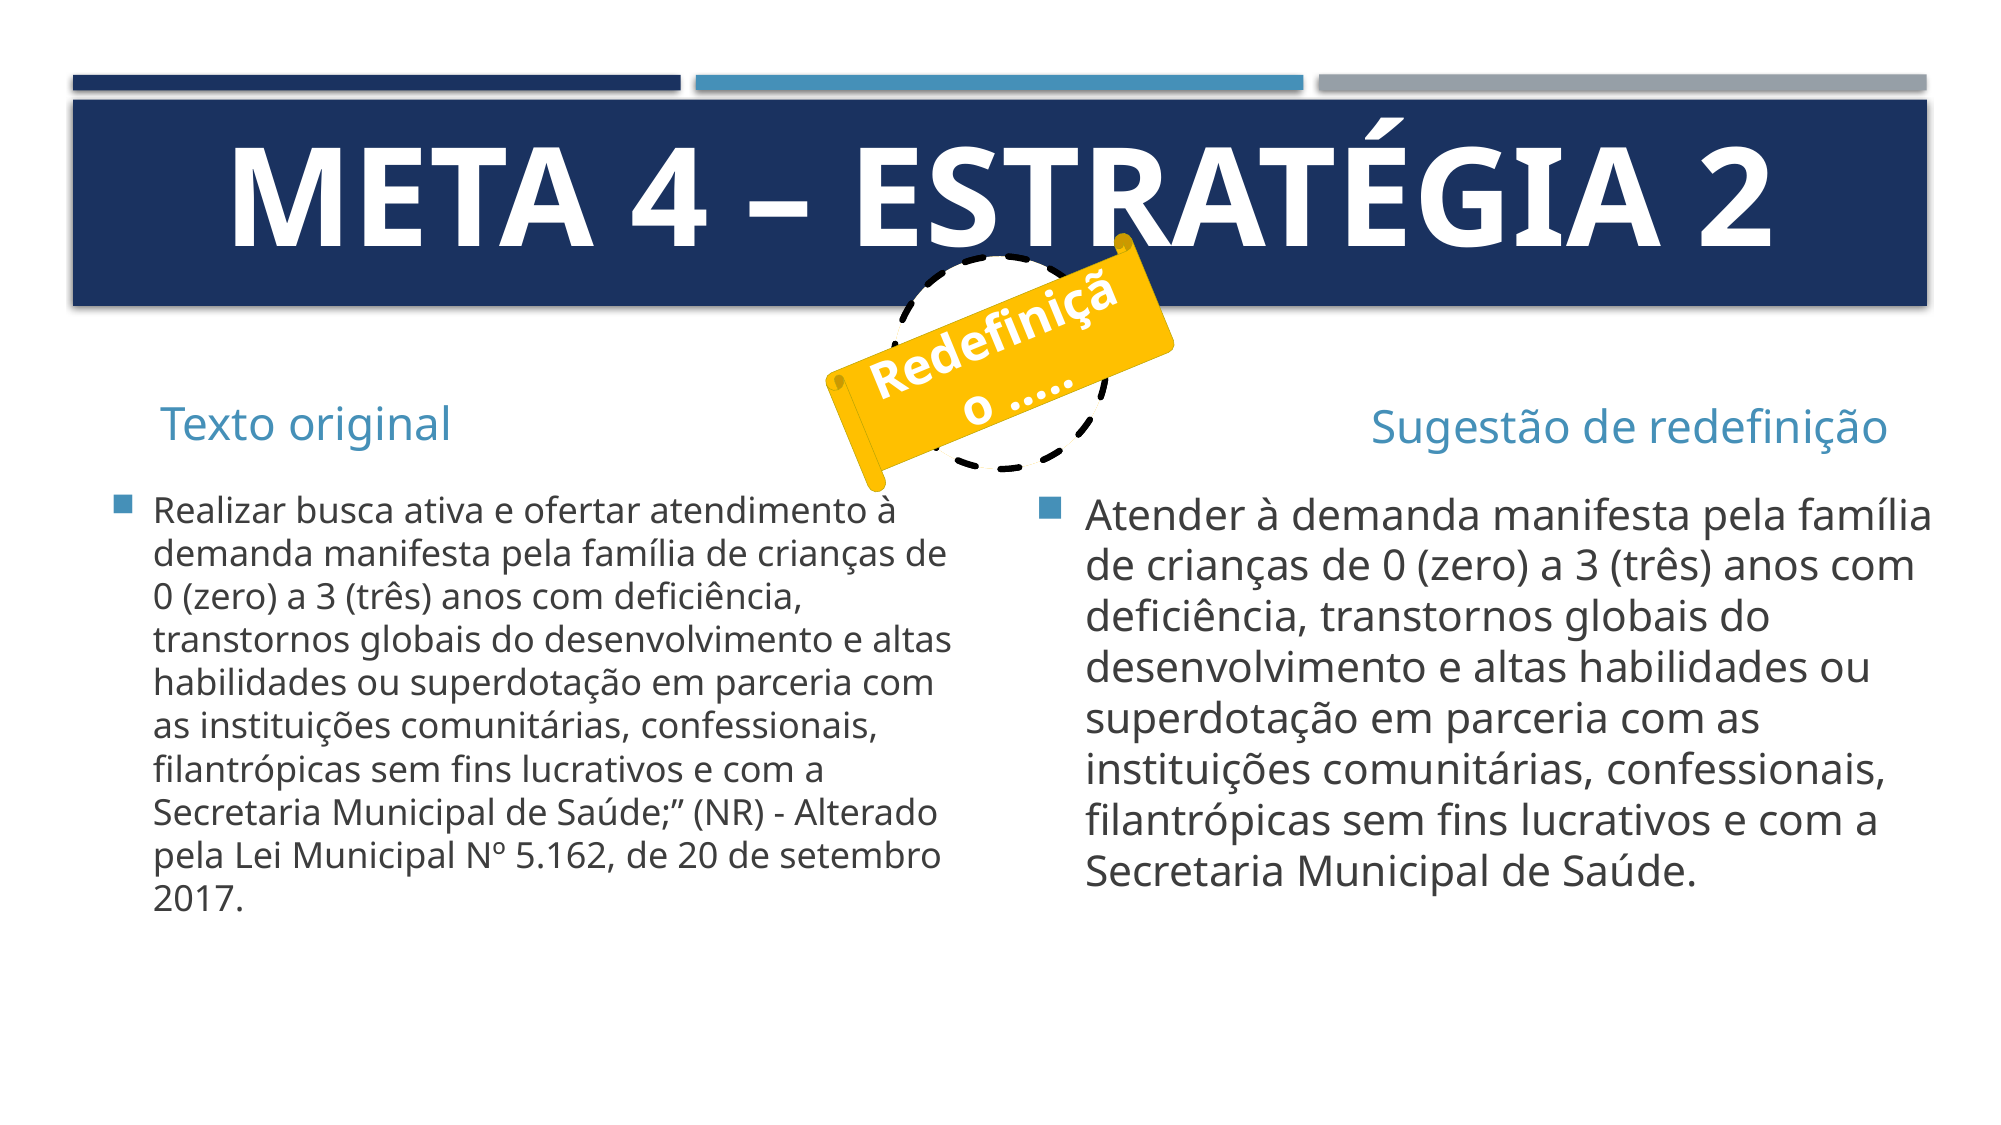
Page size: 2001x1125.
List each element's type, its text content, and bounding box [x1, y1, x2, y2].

list Texto original [145, 369, 824, 458]
list Realizar busca ativa e ofertar atendimento à demanda manifesta pela família de crianças de 0 (zero) a 3 (três) anos com deficiência, transtornos globais do desenvolvimento e altas habilidades ou superdotação em parceria com as instituições comunitárias, confessionais, filantrópicas sem fins lucrativos e com a Secretaria Municipal de Saúde;” (NR) - Alterado pela Lei Municipal Nº 5.162, de 20 de setembro 2017. [95, 479, 980, 962]
list Sugestão de redefinição [1174, 369, 1905, 460]
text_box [830, 255, 1170, 470]
title Meta 4 – Estratégia 2 [95, 119, 1905, 282]
list Atender à demanda manifesta pela família de crianças de 0 (zero) a 3 (três) anos com deficiência, transtornos globais do desenvolvimento e altas habilidades ou superdotação em parceria com as instituições comunitárias, confessionais, filantrópicas sem fins lucrativos e com a Secretaria Municipal de Saúde. [1019, 479, 1948, 962]
